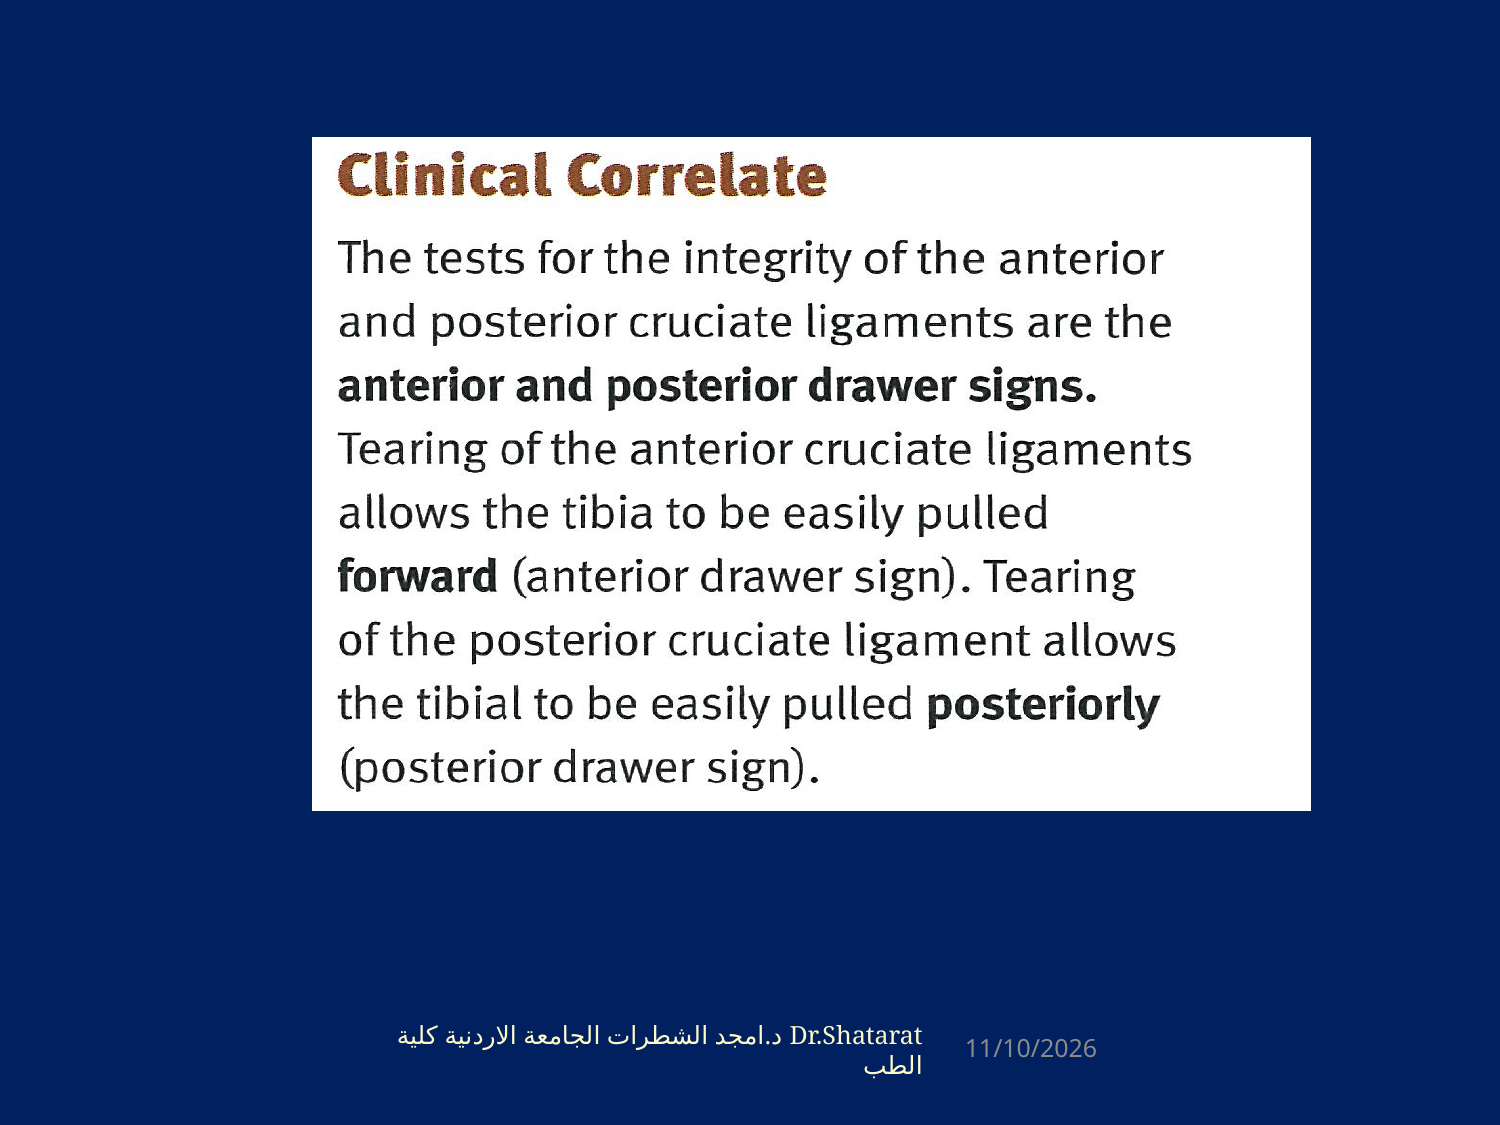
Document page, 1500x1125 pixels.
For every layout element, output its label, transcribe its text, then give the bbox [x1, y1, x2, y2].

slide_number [950, 1017, 1375, 1081]
footer Dr.Shatarat د.امجد الشطرات الجامعة الاردنية كلية الطب [350, 1017, 938, 1081]
picture [312, 137, 1312, 812]
